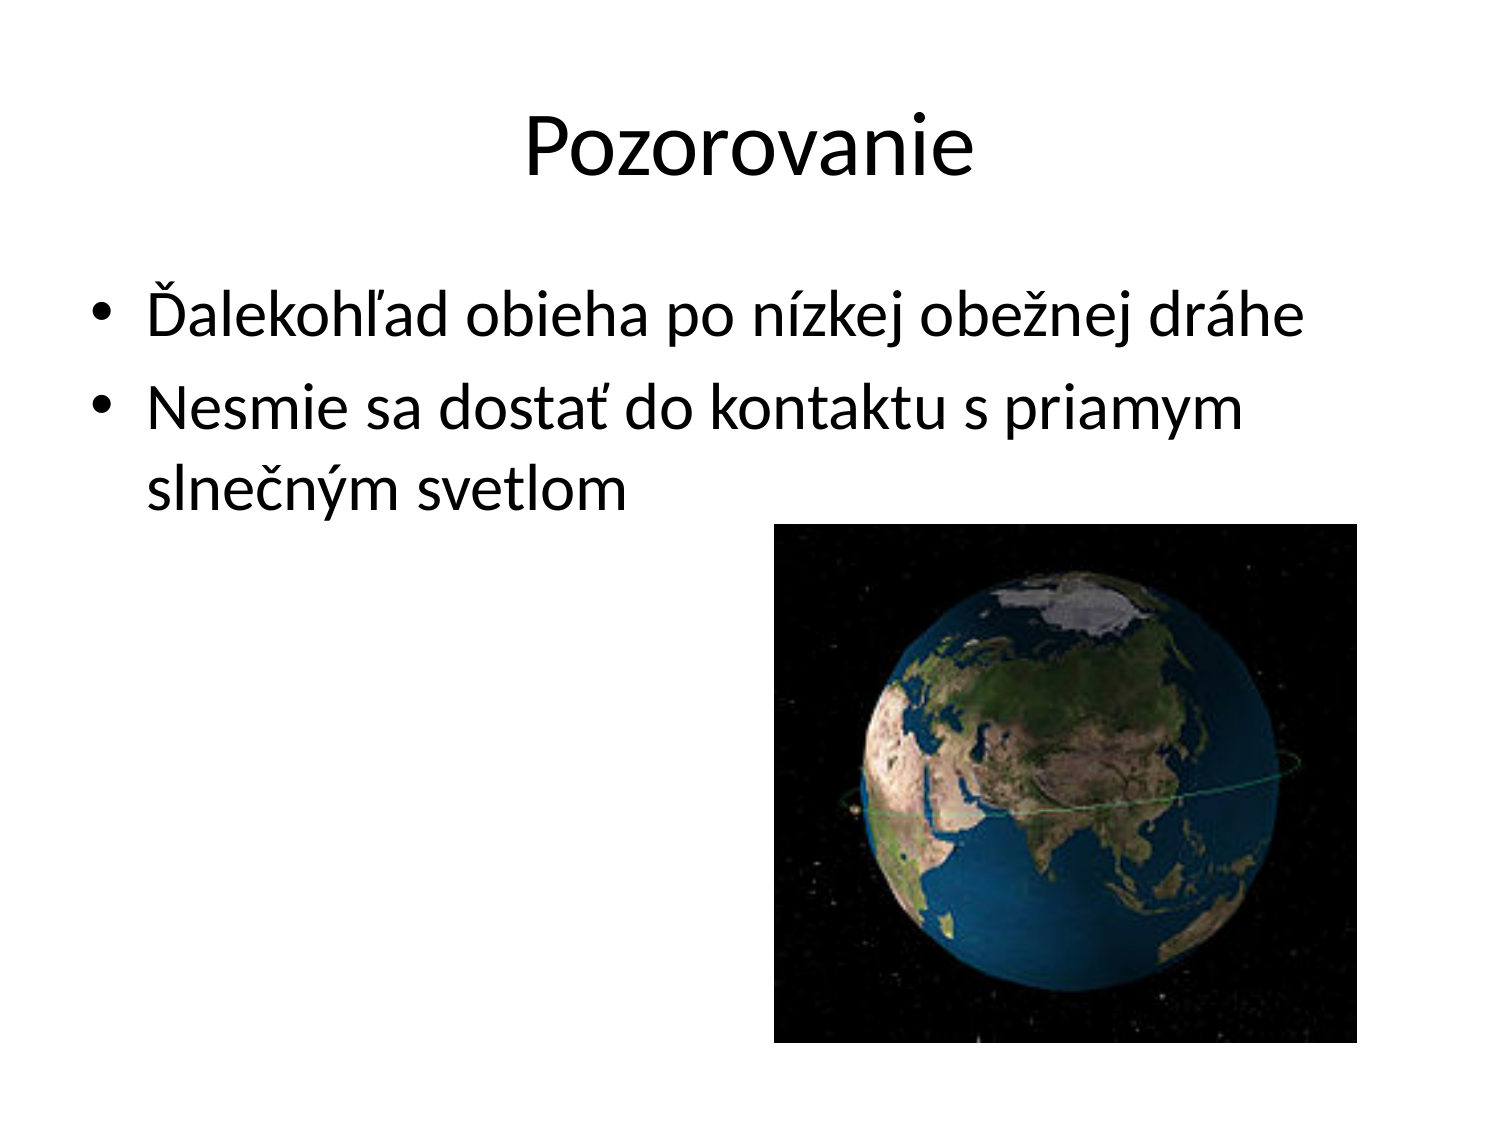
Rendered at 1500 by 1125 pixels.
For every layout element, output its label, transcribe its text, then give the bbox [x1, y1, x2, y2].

picture [774, 524, 1357, 1044]
title Pozorovanie [75, 45, 1425, 233]
list Ďalekohľad obieha po nízkej obežnej dráhe Nesmie sa dostať do kontaktu s priamym slnečným svetlom [75, 262, 1425, 1005]
